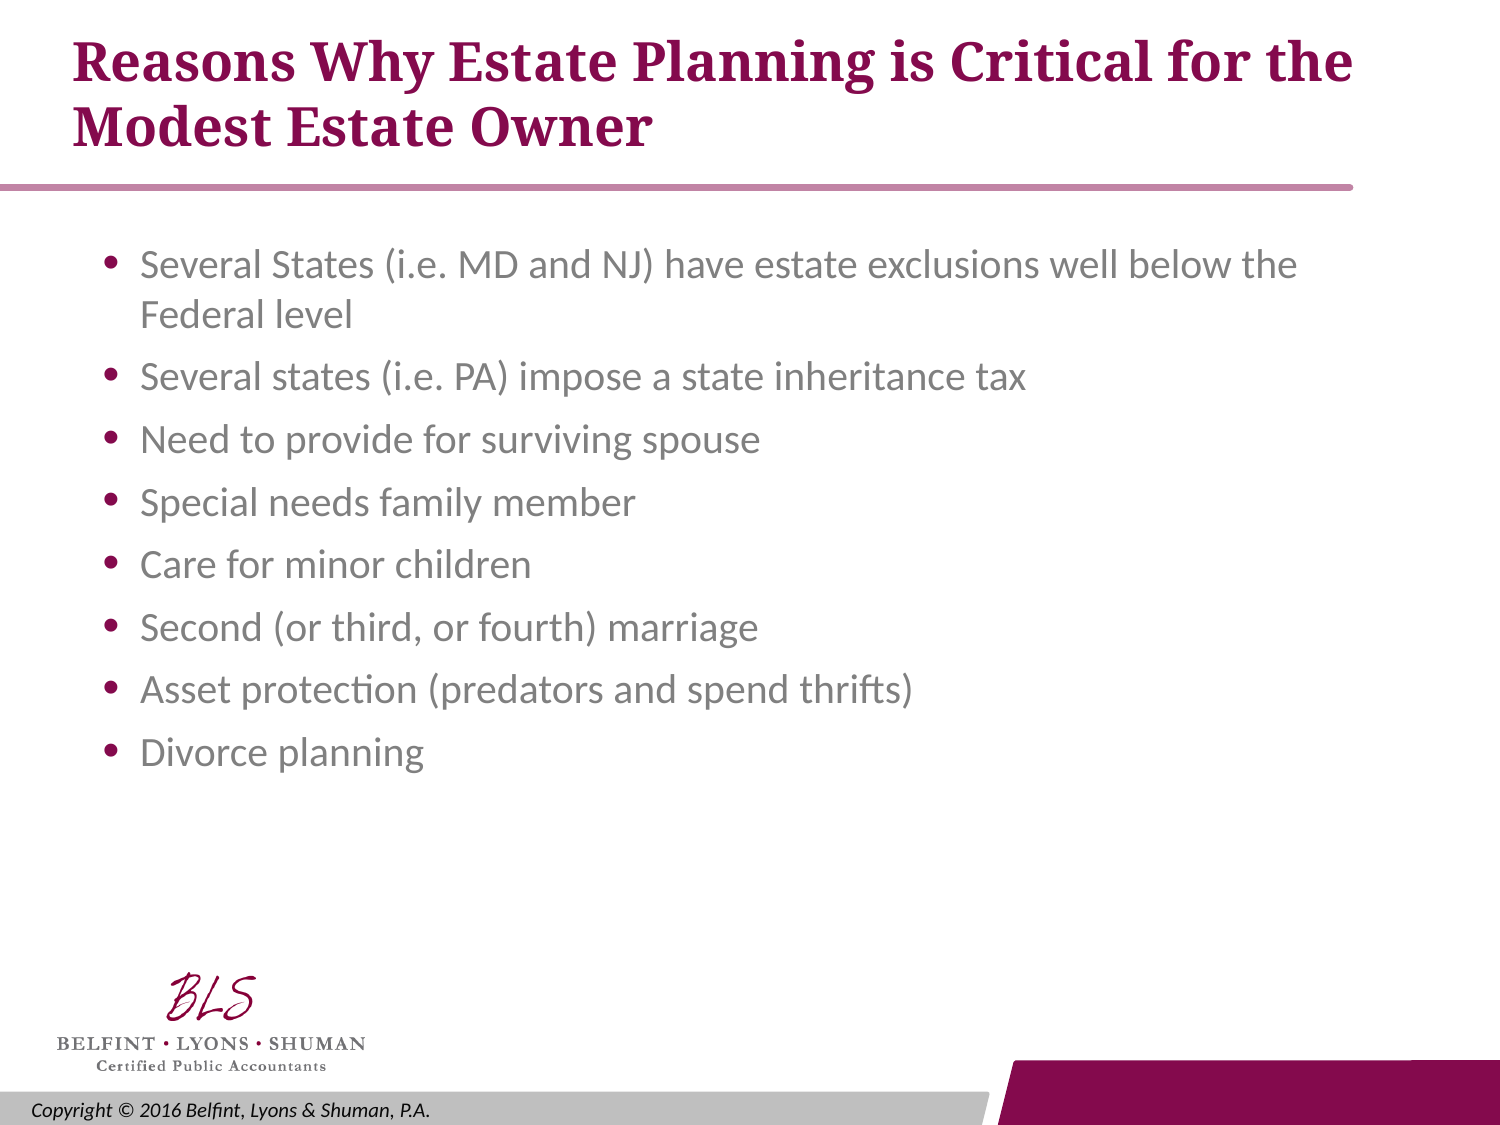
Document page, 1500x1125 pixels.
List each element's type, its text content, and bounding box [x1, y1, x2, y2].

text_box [0, 1062, 1500, 1125]
picture [57, 972, 365, 1071]
list Several States (i.e. MD and NJ) have estate exclusions well below the Federal level Several states (i.e. PA) impose a state inheritance tax Need to provide for surviving spouse Special needs family member Care for minor children Second (or third, or fourth) marriage Asset protection (predators and spend thrifts) Divorce planning [87, 229, 1363, 967]
text_box Reasons Why Estate Planning is Critical for the Modest Estate Owner [57, 52, 1450, 133]
